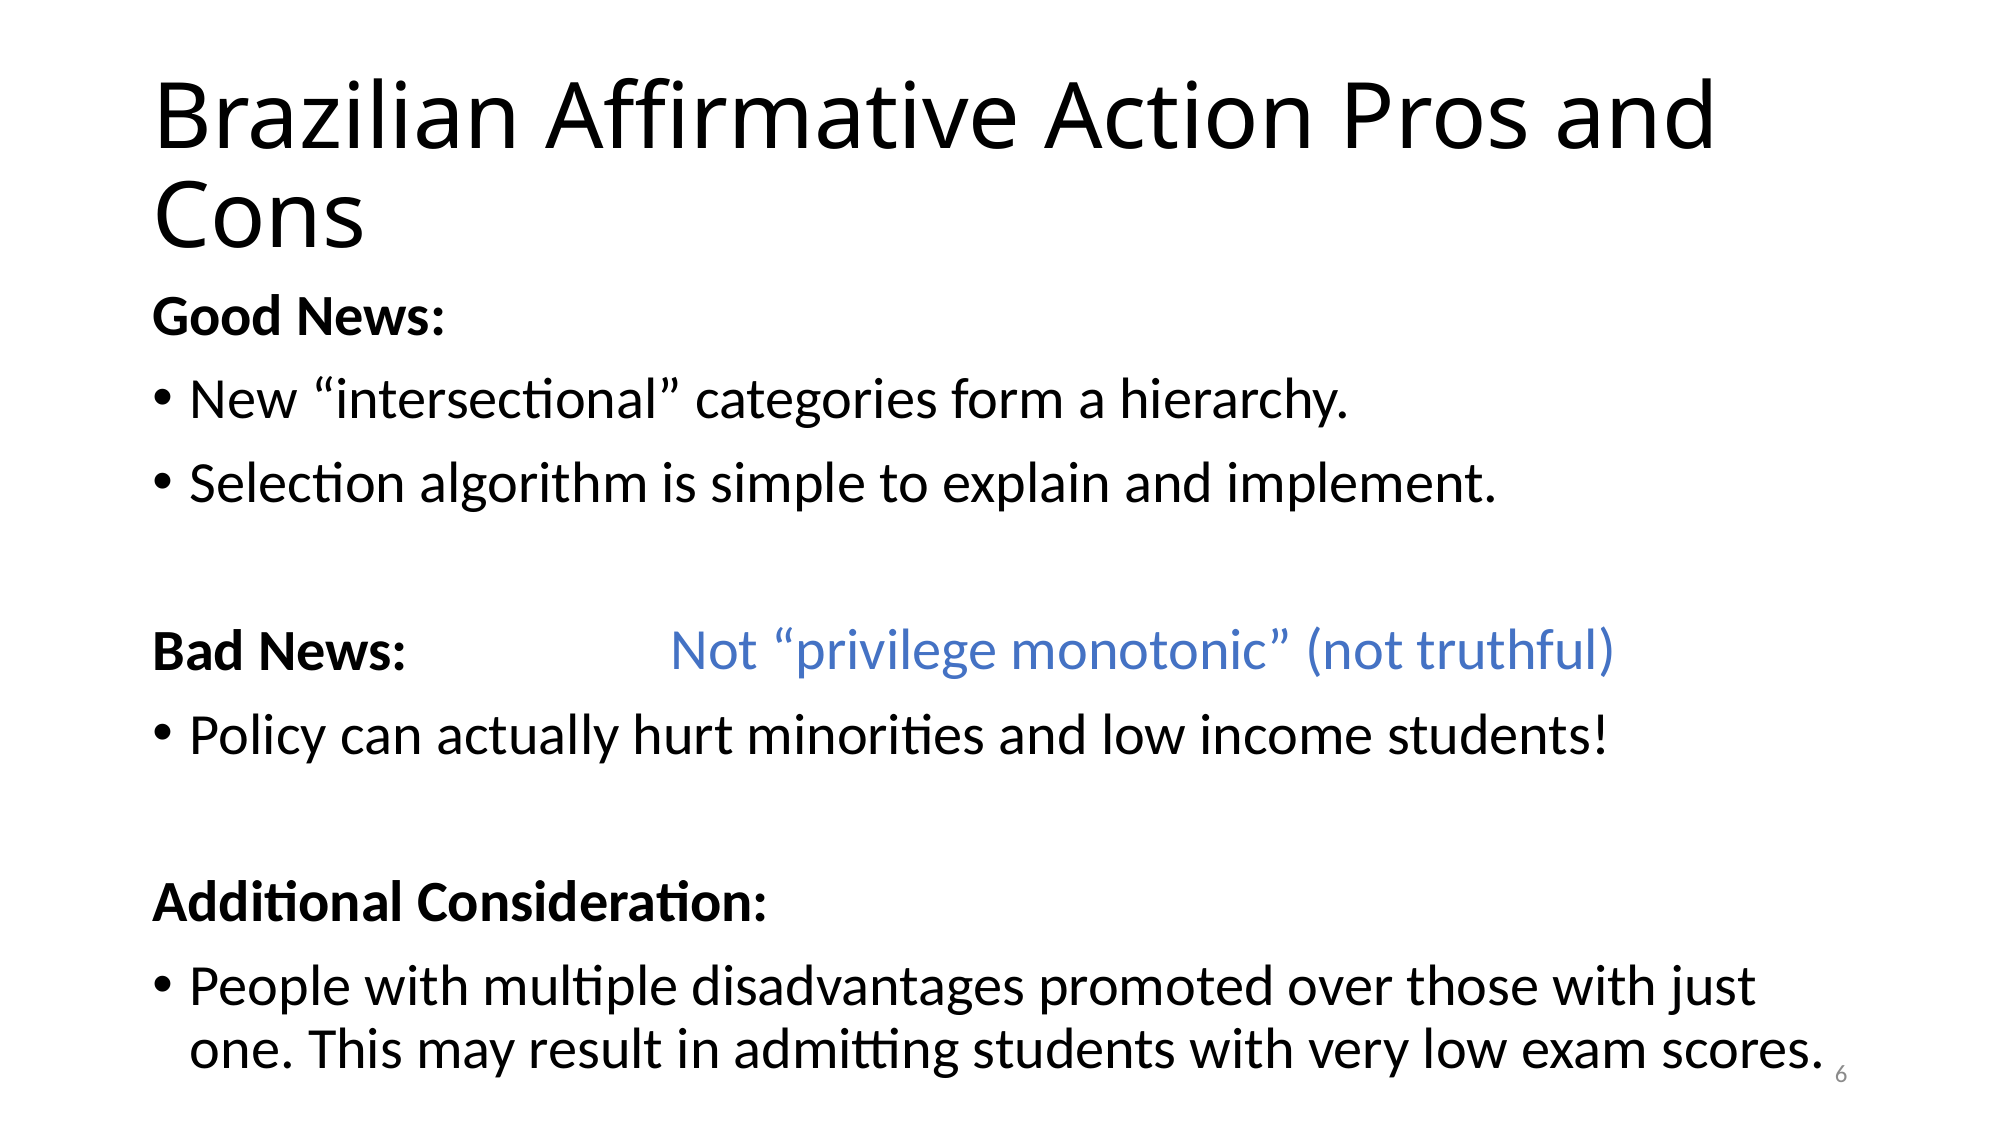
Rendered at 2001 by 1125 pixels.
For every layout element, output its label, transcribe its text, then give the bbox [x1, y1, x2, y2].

text_box Not “privilege monotonic” (not truthful) [655, 604, 1632, 689]
slide_number 5 [1412, 1042, 1863, 1103]
list Good News: New “intersectional” categories form a hierarchy. Selection algorithm is simple to explain and implement. Bad News: Policy can actually hurt minorities and low income students! Additional Consideration: People with multiple disadvantages promoted over those with just one. This may result in admitting students with very low exam scores. [137, 277, 1863, 1103]
title Brazilian Affirmative Action Pros and Cons [137, 59, 1863, 277]
